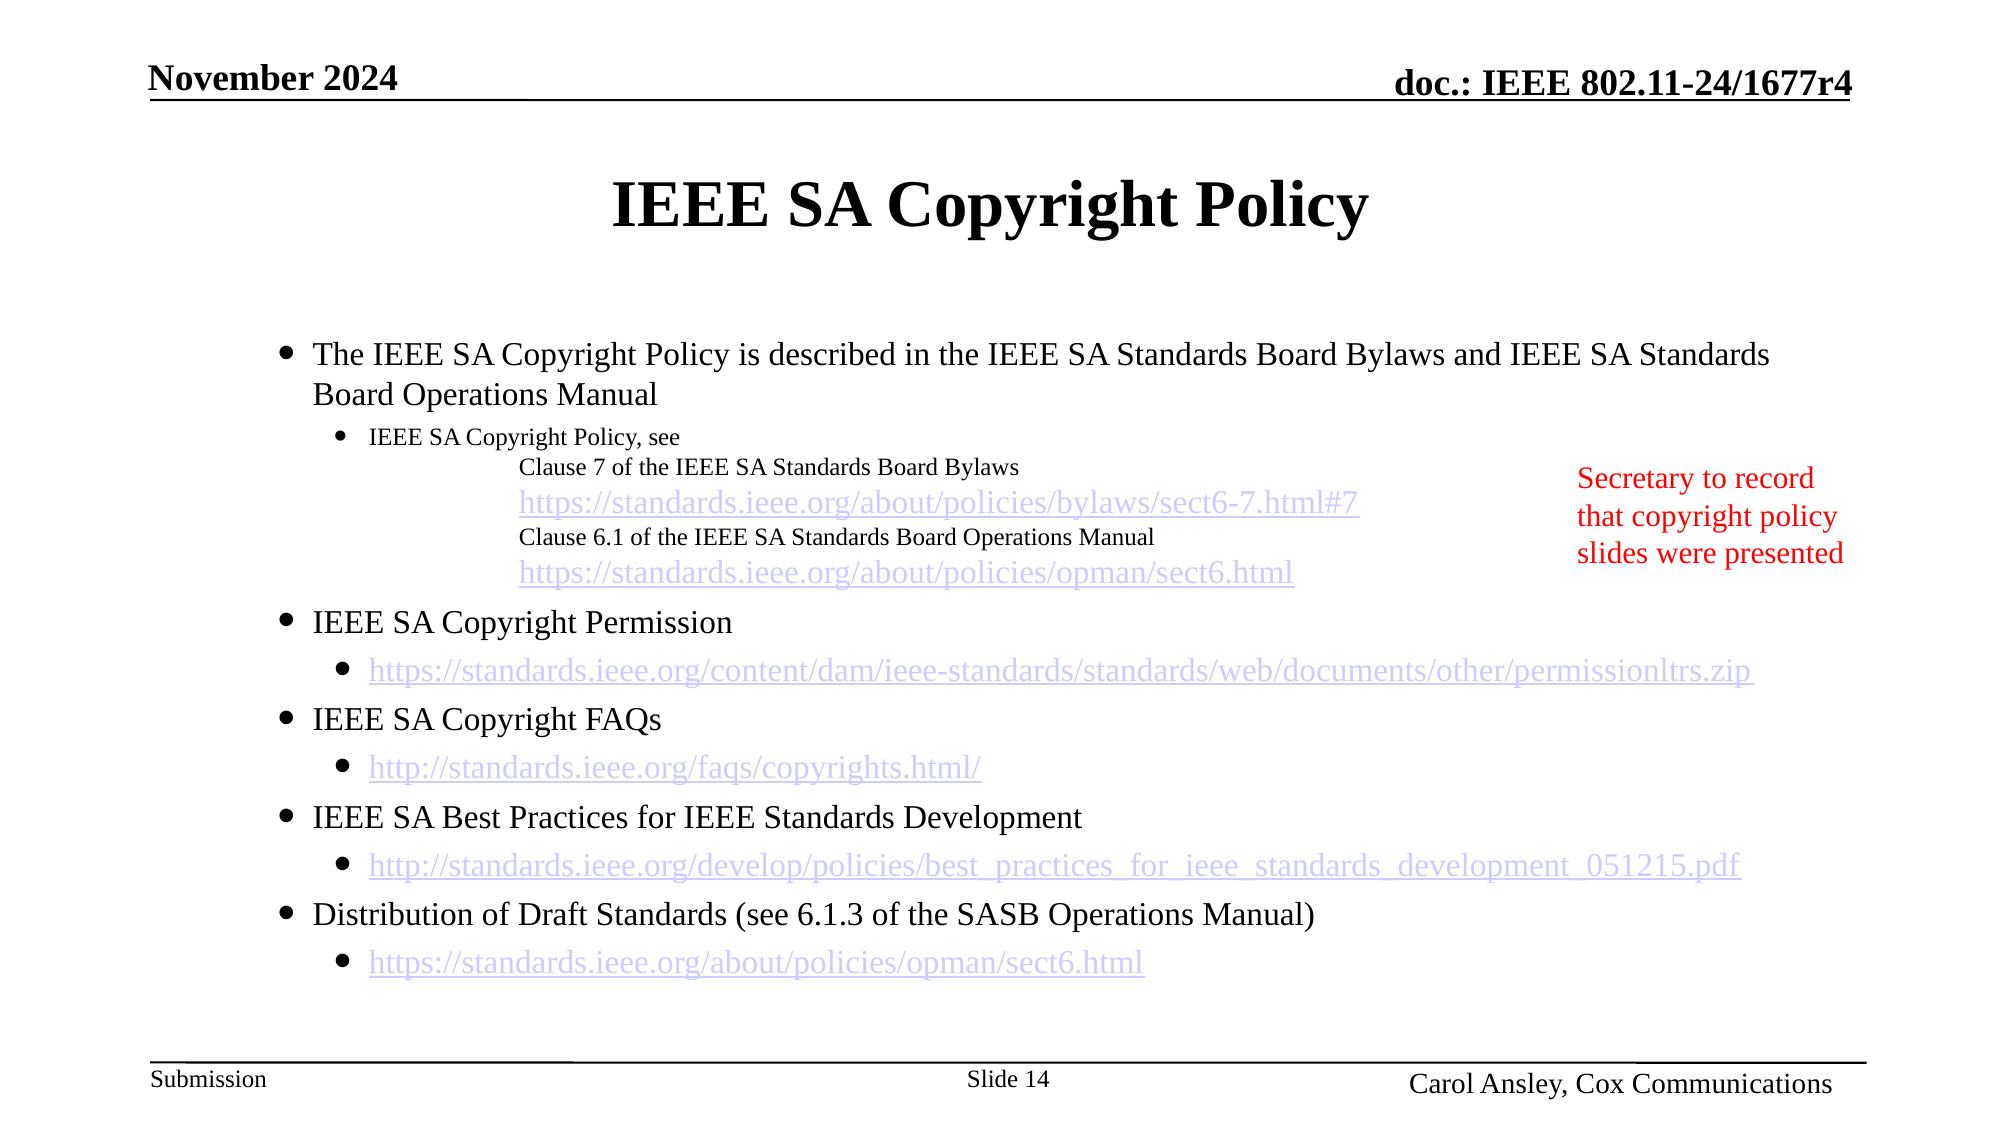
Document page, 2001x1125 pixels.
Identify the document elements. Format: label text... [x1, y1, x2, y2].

text_box Secretary to record that copyright policy slides were presented [1562, 449, 1882, 577]
title IEEE SA Copyright Policy [149, 112, 1850, 288]
slide_number Slide 14 [950, 1061, 1067, 1123]
list The IEEE SA Copyright Policy is described in the IEEE SA Standards Board Bylaws and IEEE SA Standards Board Operations Manual IEEE SA Copyright Policy, see Clause 7 of the IEEE SA Standards Board Bylaws https://standards.ieee.org/about/policies/bylaws/sect6-7.html#7 Clause 6.1 of the IEEE SA Standards Board Operations Manual https://standards.ieee.org/about/policies/opman/sect6.html IEEE SA Copyright Permission https://standards.ieee.org/content/dam/ieee-standards/standards/web/documents/other/permissionltrs.zip IEEE SA Copyright FAQs http://standards.ieee.org/faqs/copyrights.html/ IEEE SA Best Practices for IEEE Standards Development http://standards.ieee.org/develop/policies/best_practices_for_ieee_standards_development_051215.pdf Distribution of Draft Standards (see 6.1.3 of the SASB Operations Manual) https://standards.ieee.org/about/policies/opman/sect6.html [149, 324, 1850, 1000]
